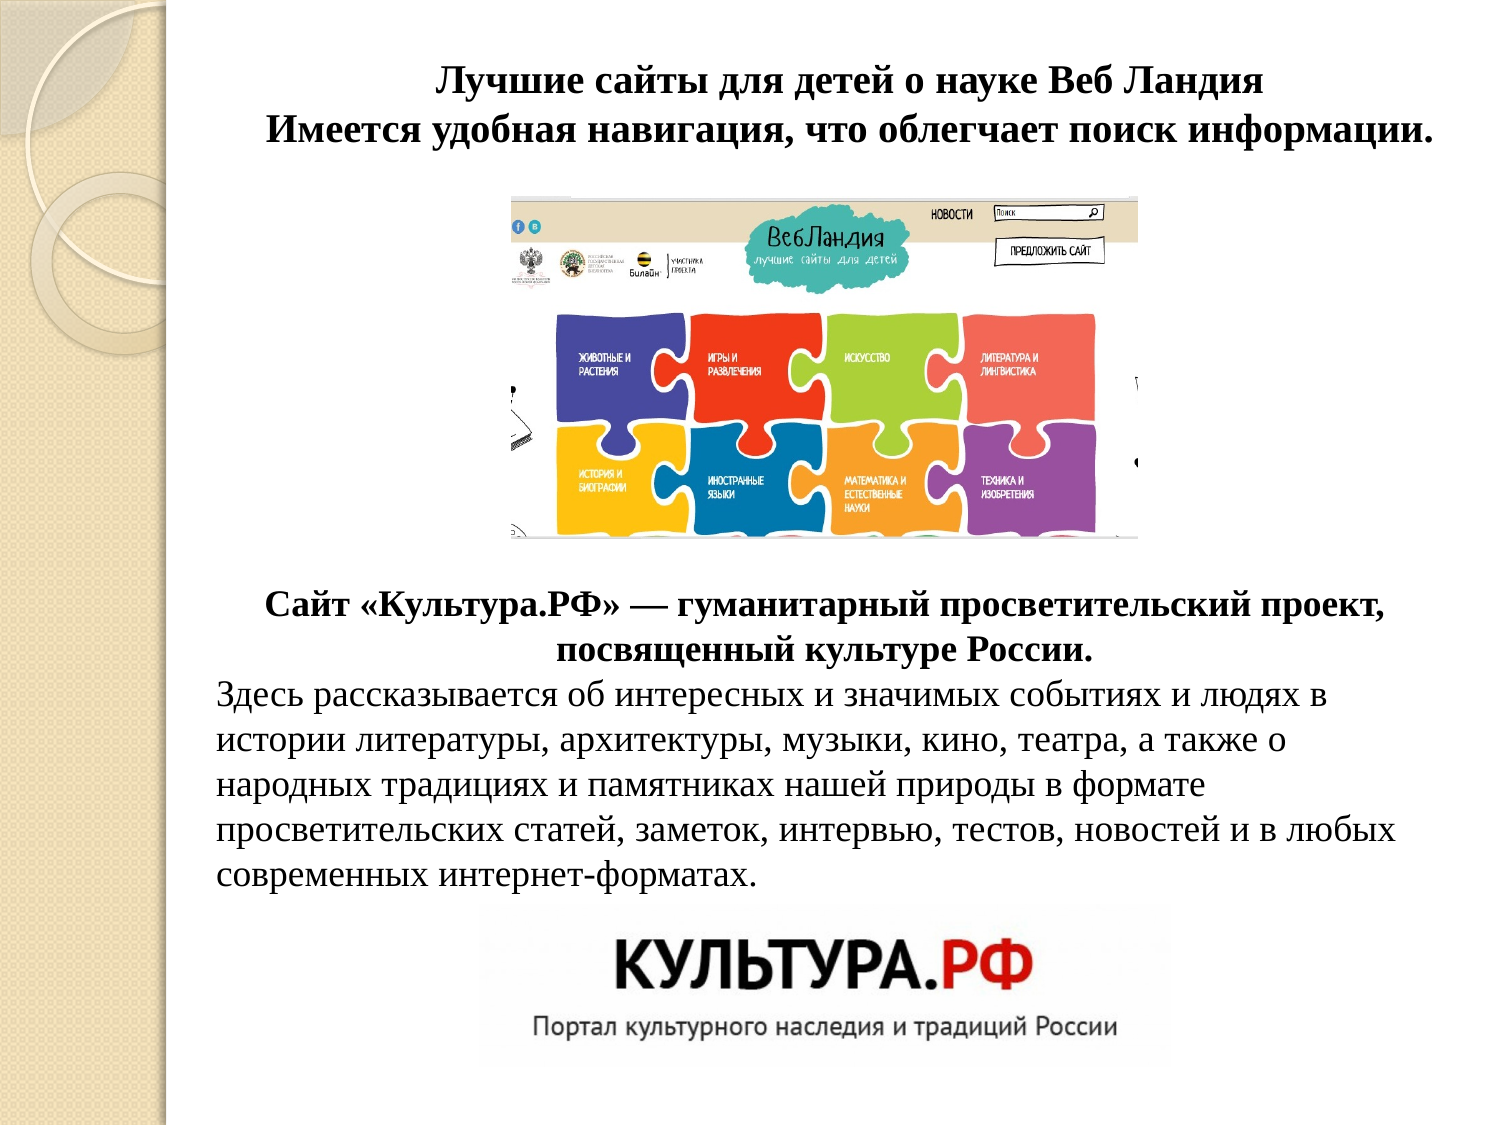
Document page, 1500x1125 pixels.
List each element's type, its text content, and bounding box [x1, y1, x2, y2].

picture [511, 196, 1139, 540]
title Лучшие сайты для детей о науке Веб Ландия Имеется удобная навигация, что облегчает поиск информации. [235, 45, 1466, 209]
picture [479, 903, 1171, 1068]
text_box Сайт «Культура.РФ» — гуманитарный просветительский проект, посвященный культуре России. Здесь рассказывается об интересных и значимых событиях и людях в истории литературы, архитектуры, музыки, кино, театра, а также о народных традициях и памятниках нашей природы в формате просветительских статей, заметок, интервью, тестов, новостей и в любых современных интернет-форматах. [201, 527, 1449, 902]
